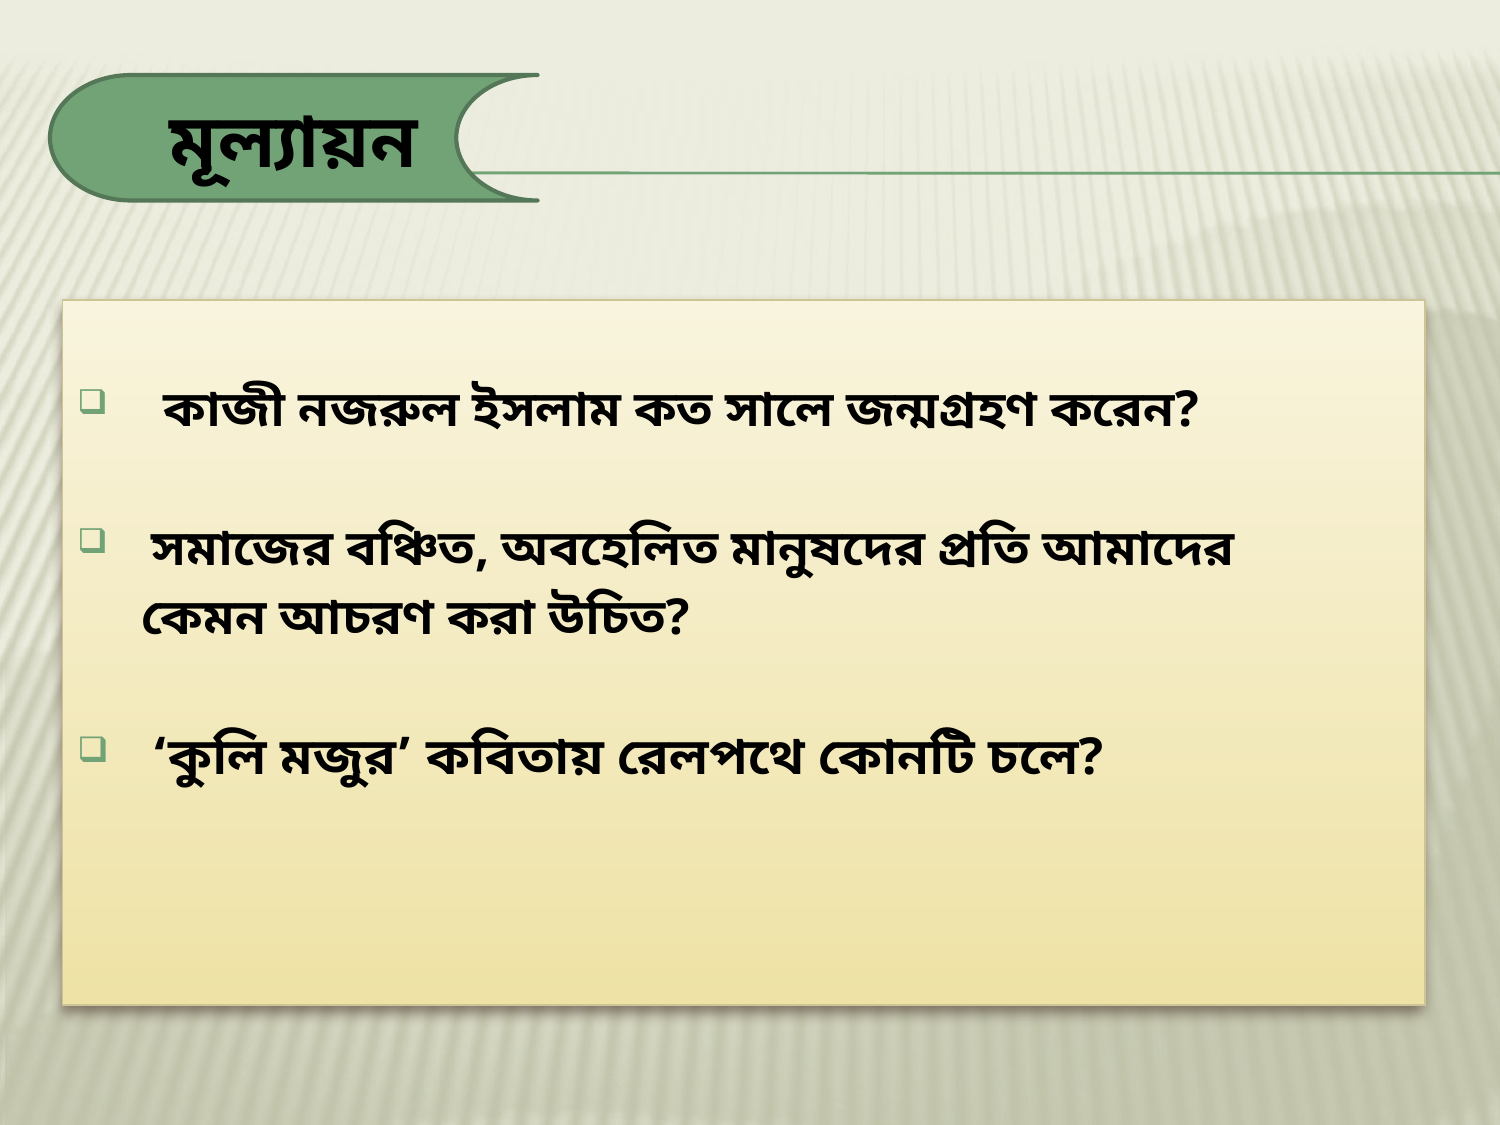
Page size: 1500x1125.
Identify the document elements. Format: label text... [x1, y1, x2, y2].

text_box মূল্যায়ন [47, 72, 540, 203]
list কাজী নজরুল ইসলাম কত সালে জন্মগ্রহণ করেন? সমাজের বঞ্চিত, অবহেলিত মানুষদের প্রতি আমাদের কেমন আচরণ করা উচিত? ‘কুলি মজুর’ কবিতায় রেলপথে কোনটি চলে? [62, 299, 1426, 1006]
